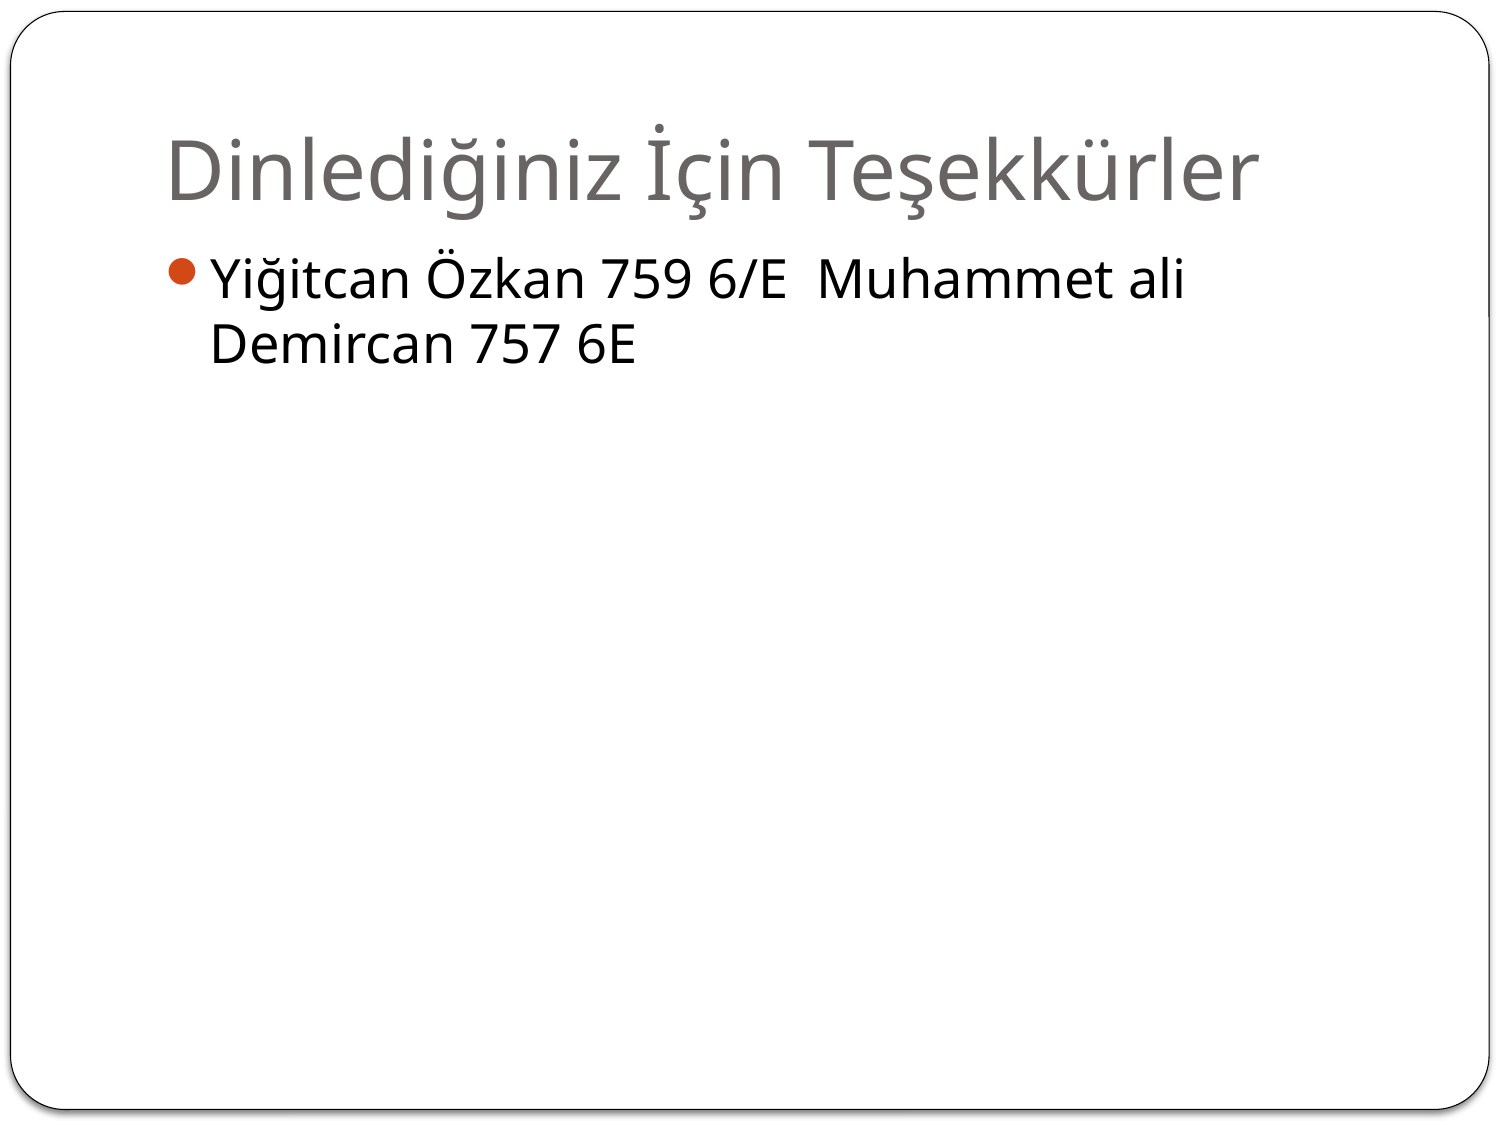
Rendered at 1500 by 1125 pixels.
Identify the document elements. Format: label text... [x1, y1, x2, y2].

list Yiğitcan Özkan 759 6/E Muhammet ali Demircan 757 6E [150, 237, 1425, 988]
title Dinlediğiniz İçin Teşekkürler [150, 45, 1425, 233]
